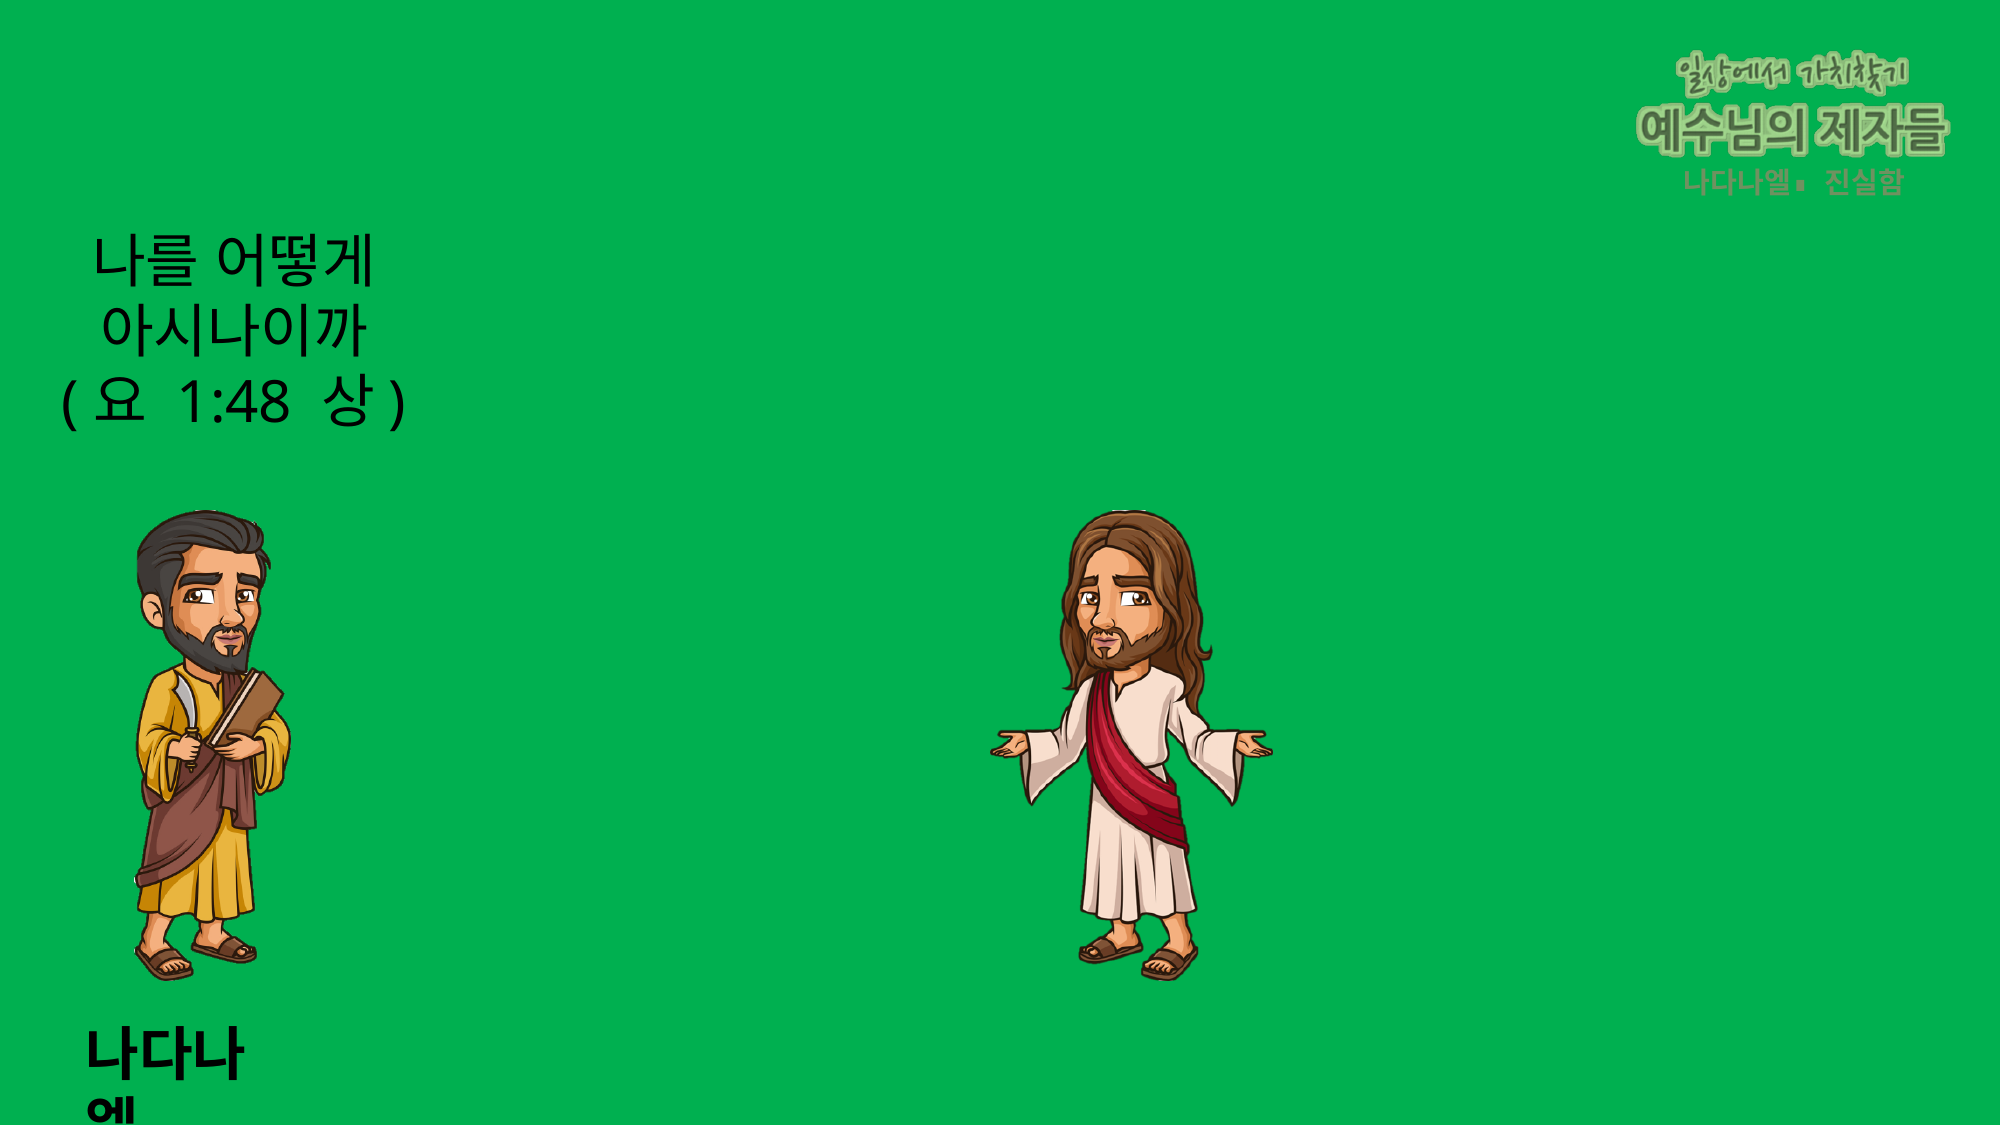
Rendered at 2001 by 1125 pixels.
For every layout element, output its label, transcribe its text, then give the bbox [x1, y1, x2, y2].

text_box 나다나엘 [70, 1009, 312, 1125]
picture [134, 510, 291, 981]
text_box 나를 어떻게 아시나이까 (요 1:48 상) [33, 217, 435, 442]
picture [990, 510, 1273, 981]
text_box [1599, 35, 1969, 208]
